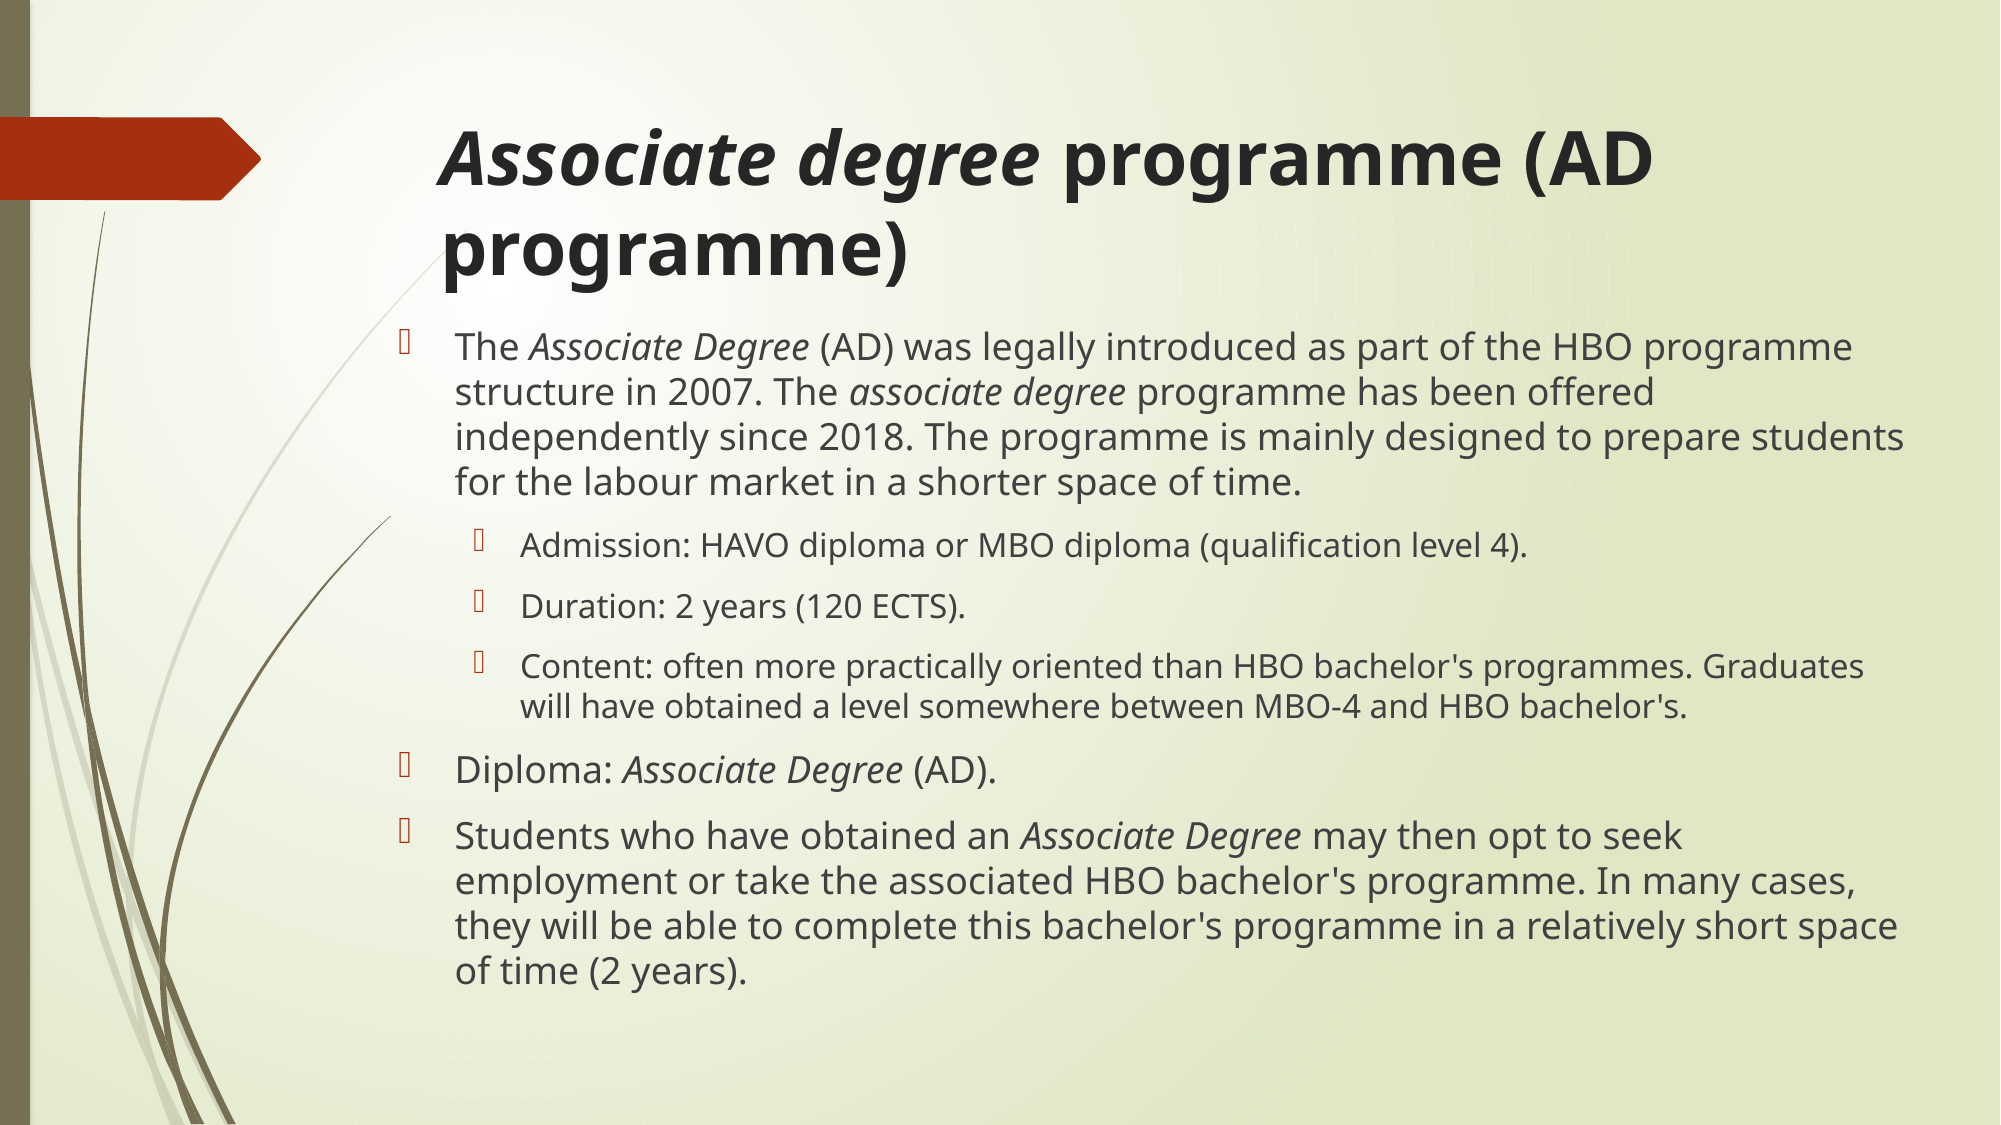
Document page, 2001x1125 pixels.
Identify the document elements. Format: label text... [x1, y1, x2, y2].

list The Associate Degree (AD) was legally introduced as part of the HBO programme structure in 2007. The associate degree programme has been offered independently since 2018. The programme is mainly designed to prepare students for the labour market in a shorter space of time. Admission: HAVO diploma or MBO diploma (qualification level 4). Duration: 2 years (120 ECTS). Content: often more practically oriented than HBO bachelor's programmes. Graduates will have obtained a level somewhere between MBO-4 and HBO bachelor's. Diploma: Associate Degree (AD). Students who have obtained an Associate Degree may then opt to seek employment or take the associated HBO bachelor's programme. In many cases, they will be able to complete this bachelor's programme in a relatively short space of time (2 years). [383, 315, 1930, 1098]
title Associate degree programme (AD programme) [425, 102, 1888, 313]
